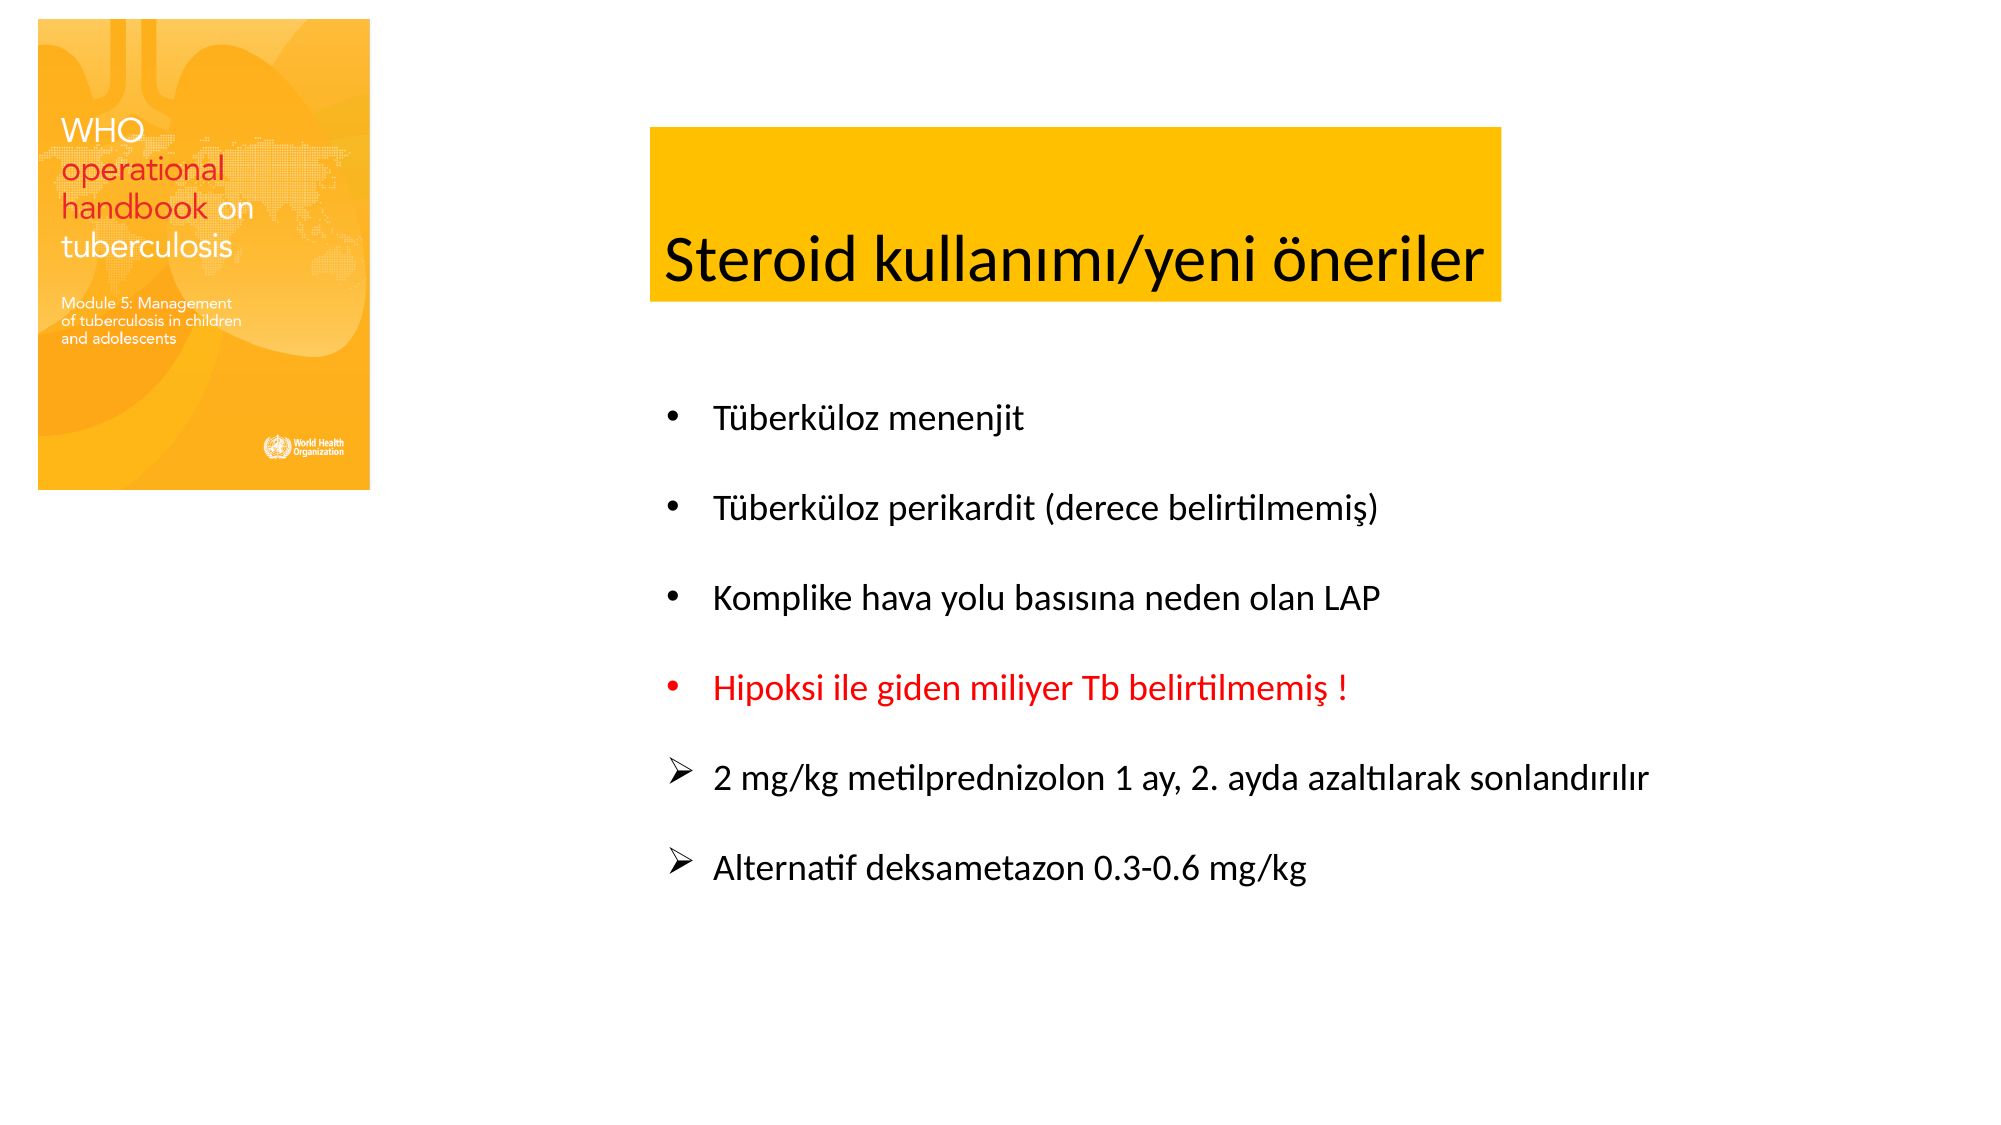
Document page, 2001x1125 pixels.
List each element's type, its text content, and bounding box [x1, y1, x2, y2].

picture [38, 19, 372, 490]
text_box Tüberküloz menenjit Tüberküloz perikardit (derece belirtilmemiş) Komplike hava yolu basısına neden olan LAP Hipoksi ile giden miliyer Tb belirtilmemiş ! 2 mg/kg metilprednizolon 1 ay, 2. ayda azaltılarak sonlandırılır Alternatif deksametazon 0.3-0.6 mg/kg [651, 340, 1666, 896]
text_box Steroid kullanımı/yeni öneriler [650, 127, 1502, 302]
